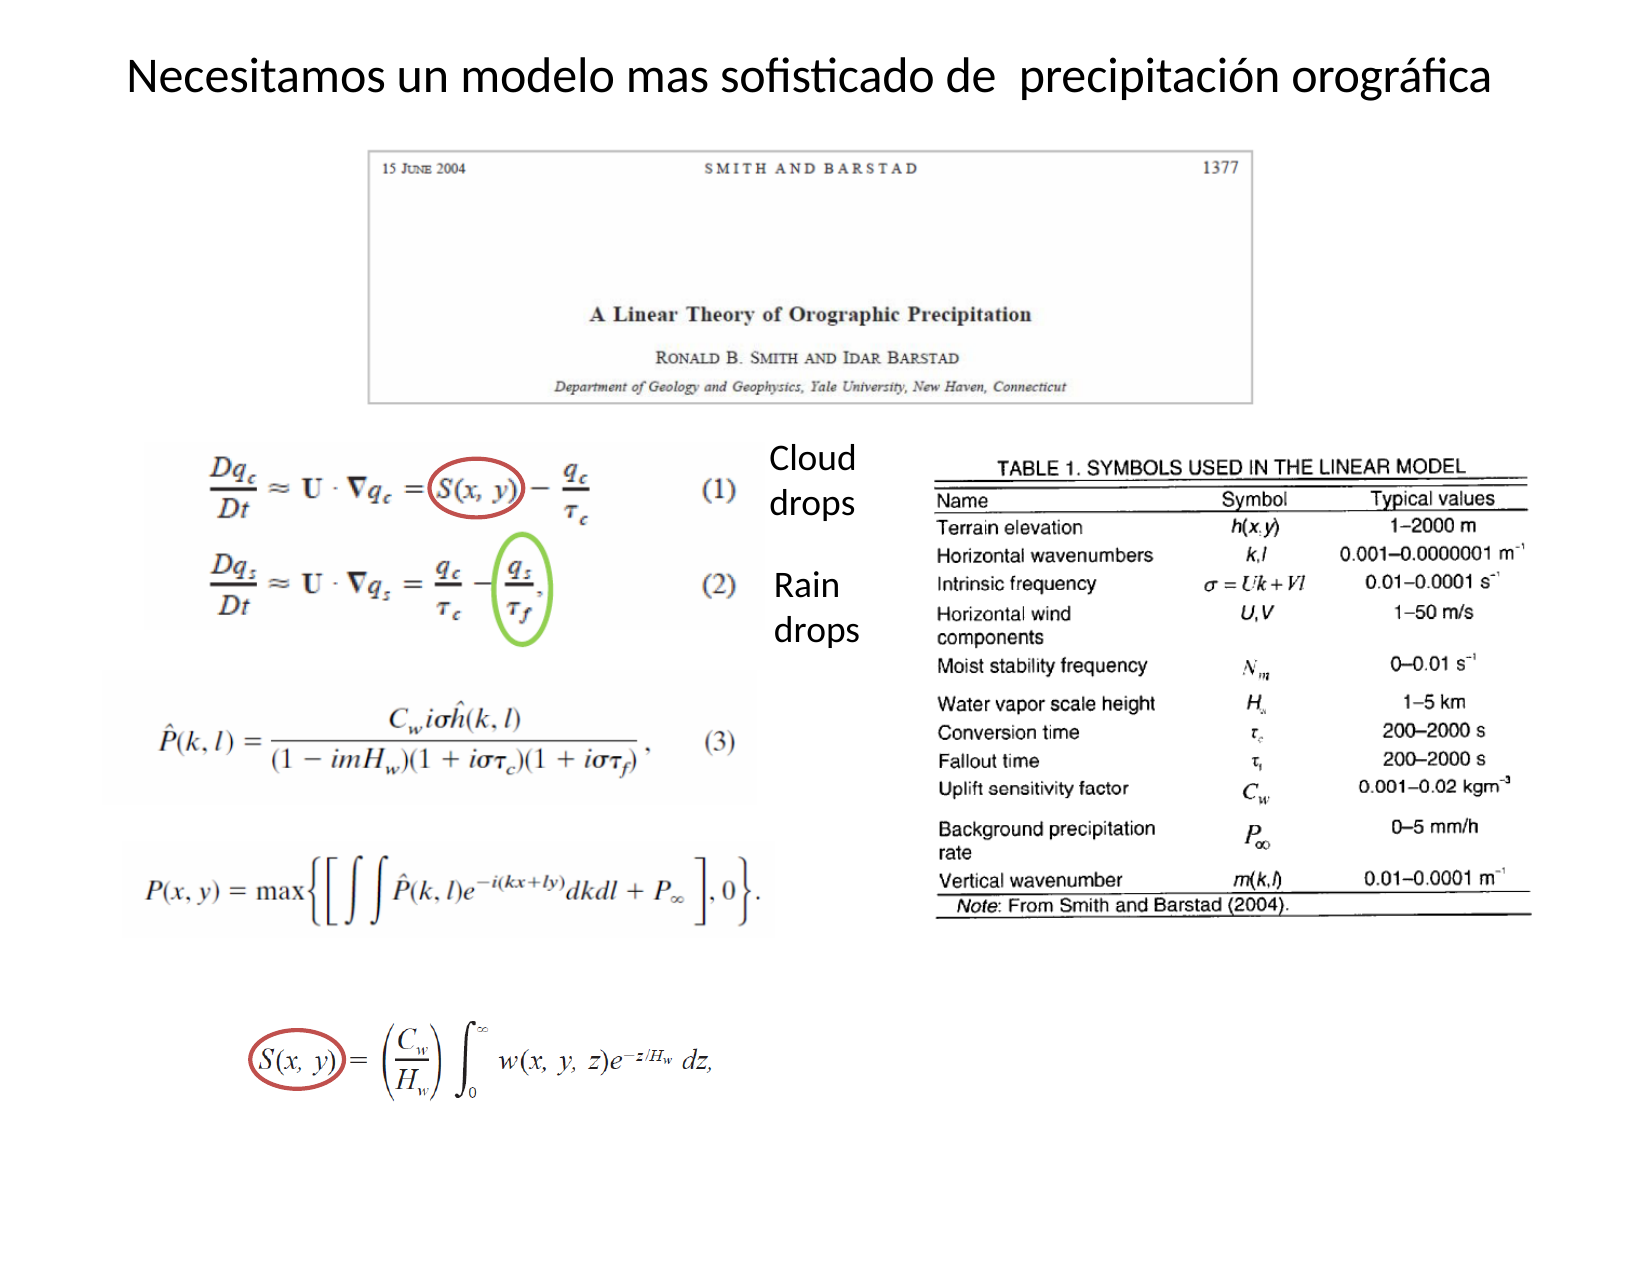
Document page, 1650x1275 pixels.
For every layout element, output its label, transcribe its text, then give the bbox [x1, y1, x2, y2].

picture [96, 111, 1615, 959]
picture [239, 1005, 722, 1111]
text_box Necesitamos un modelo mas sofisticado de precipitación orográfica [124, 40, 1533, 103]
